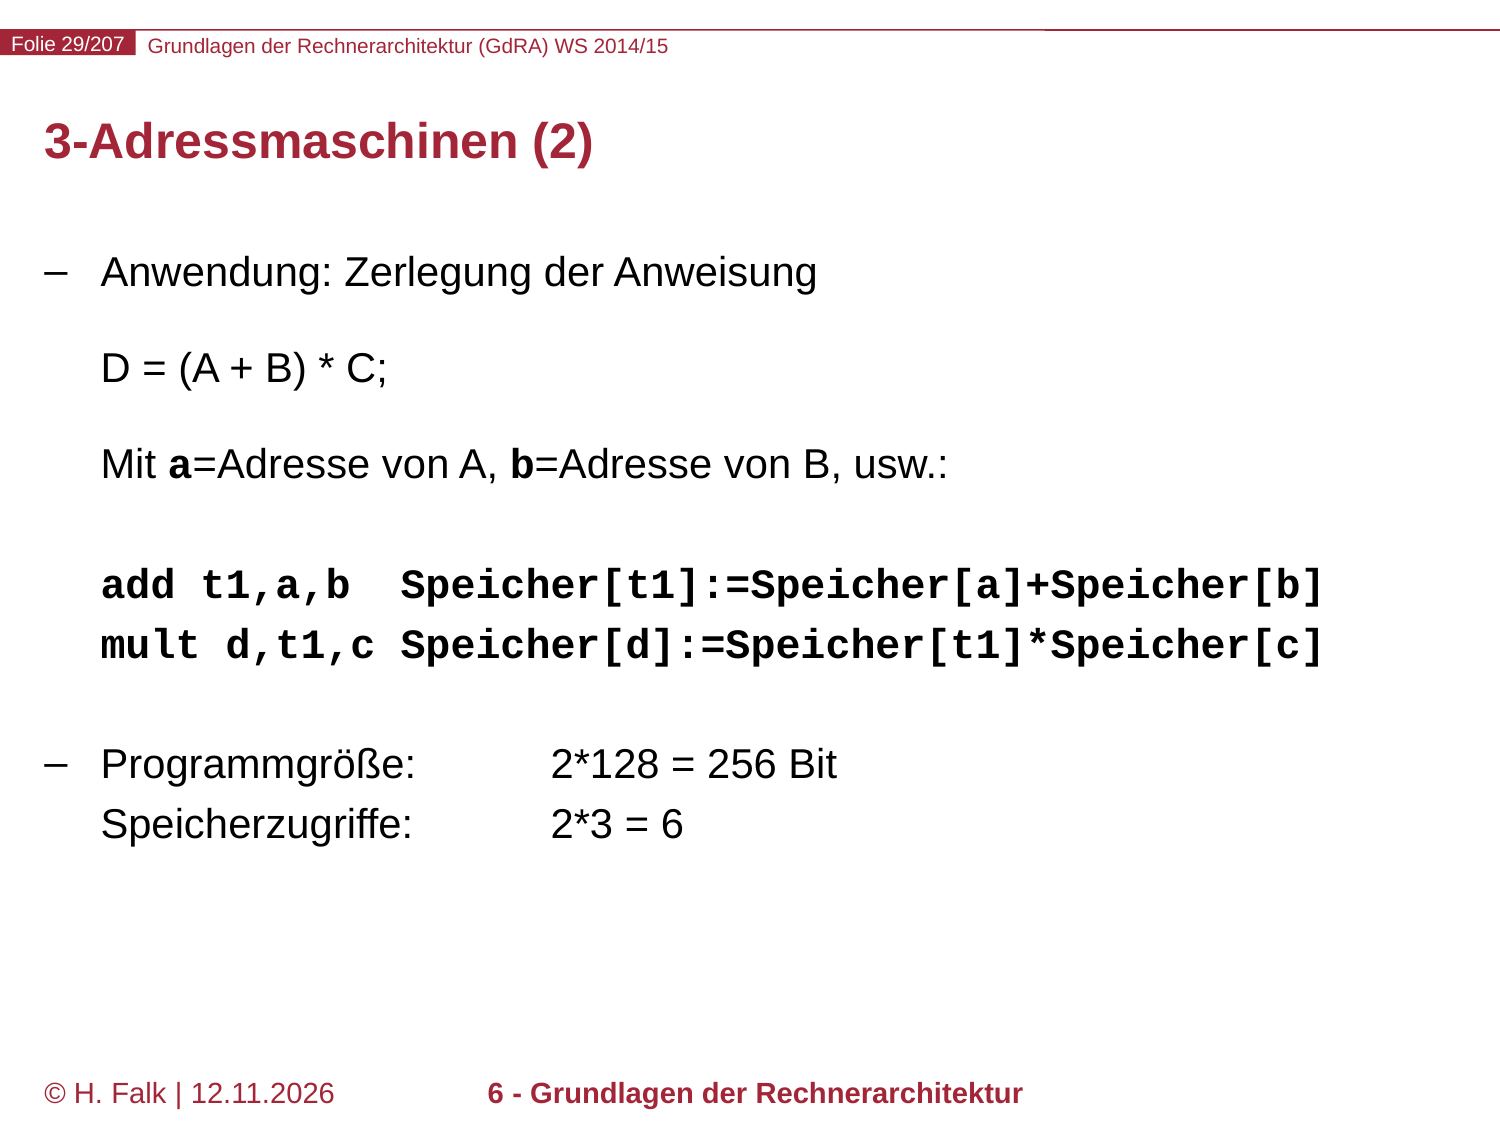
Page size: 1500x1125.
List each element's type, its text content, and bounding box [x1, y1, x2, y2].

title 3-Adressmaschinen (2) [29, 90, 1471, 198]
list Anwendung: Zerlegung der Anweisung D = (A + B) * C; Mit a=Adresse von A, b=Adresse von B, usw.: add t1,a,b Speicher[t1]:=Speicher[a]+Speicher[b] mult d,t1,c Speicher[d]:=Speicher[t1]*Speicher[c] Programmgröße: 2*128 = 256 Bit Speicherzugriffe: 2*3 = 6 [29, 227, 1471, 1047]
footer 6 - Grundlagen der Rechnerarchitektur [301, 1066, 1211, 1125]
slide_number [29, 1066, 301, 1125]
